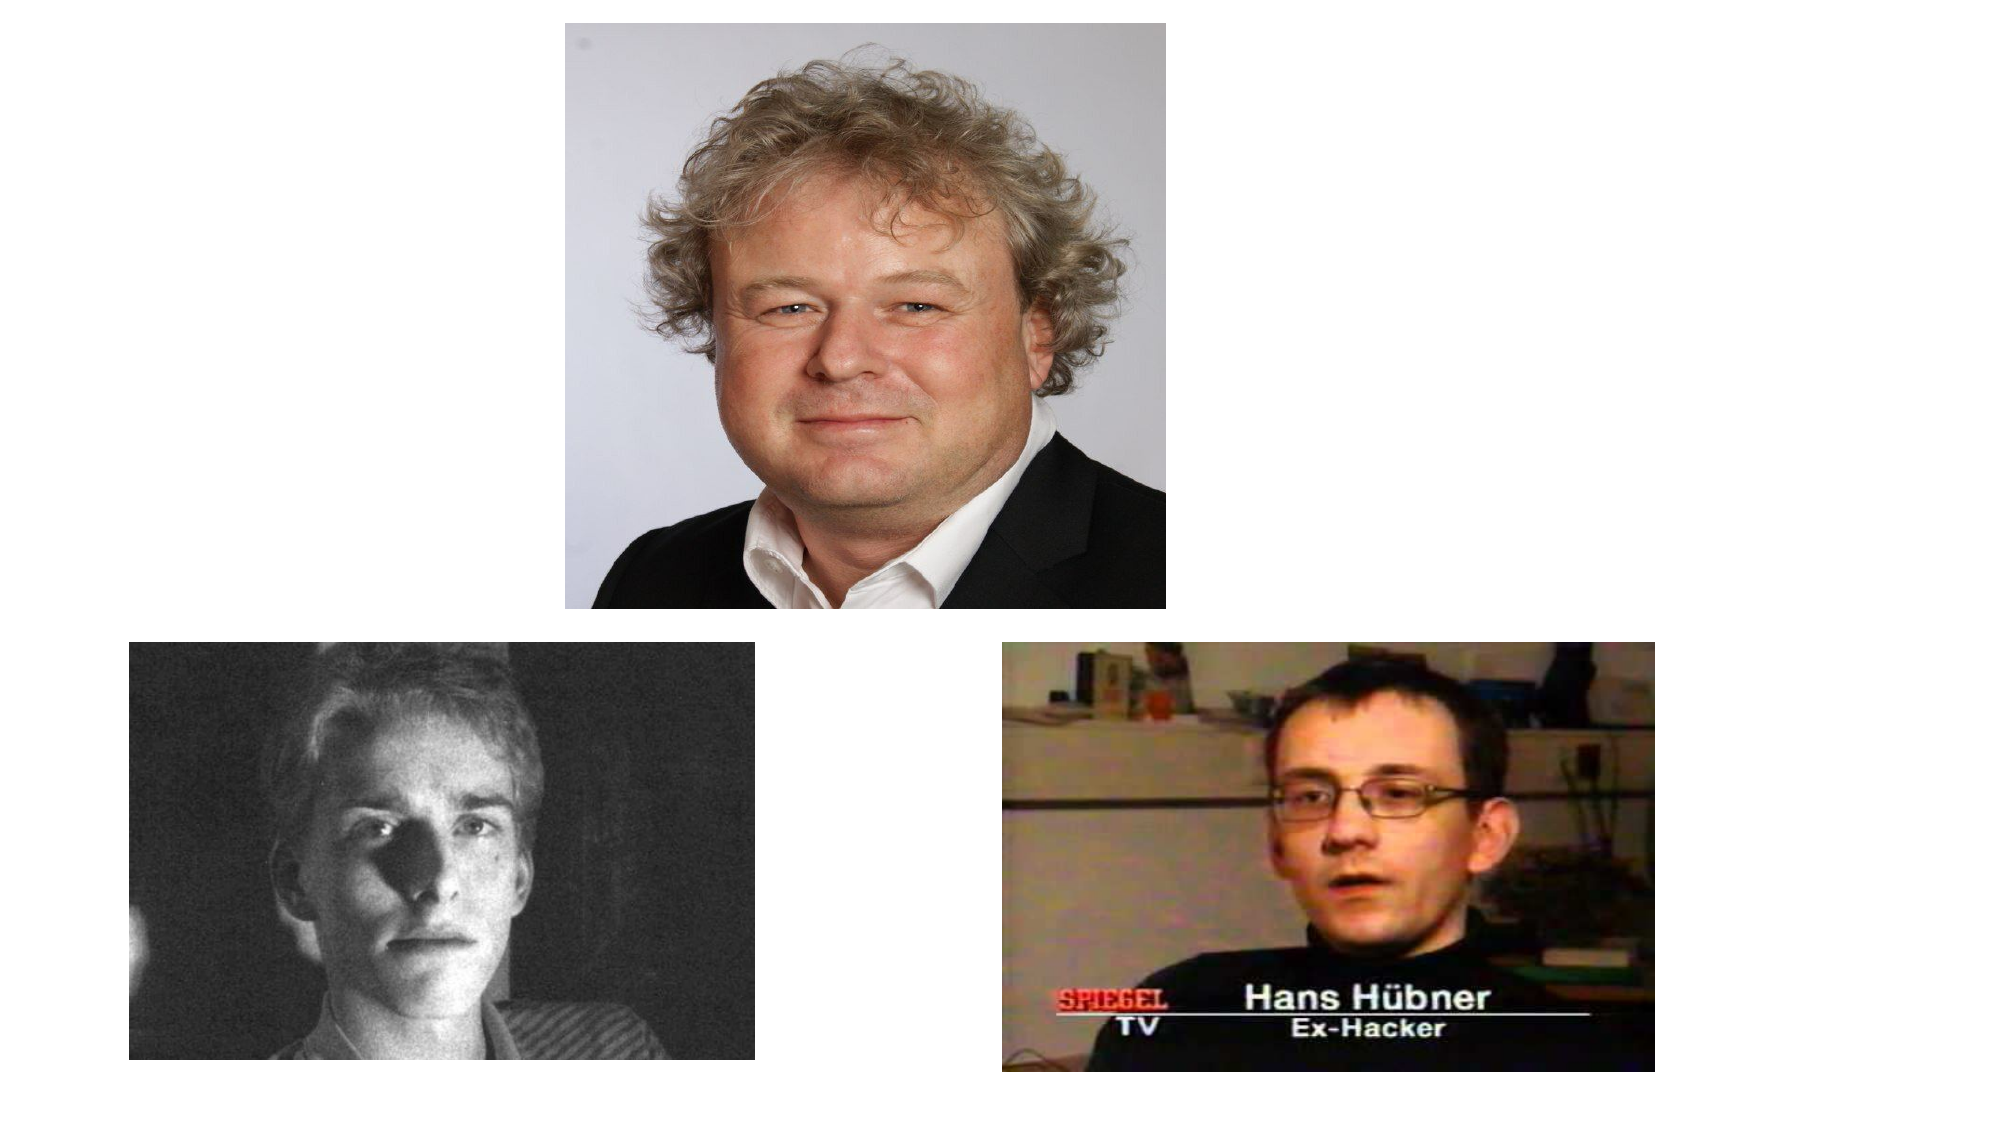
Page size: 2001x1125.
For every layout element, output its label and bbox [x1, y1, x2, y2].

picture [129, 642, 755, 1060]
picture [565, 23, 1166, 609]
picture [1002, 642, 1655, 1072]
